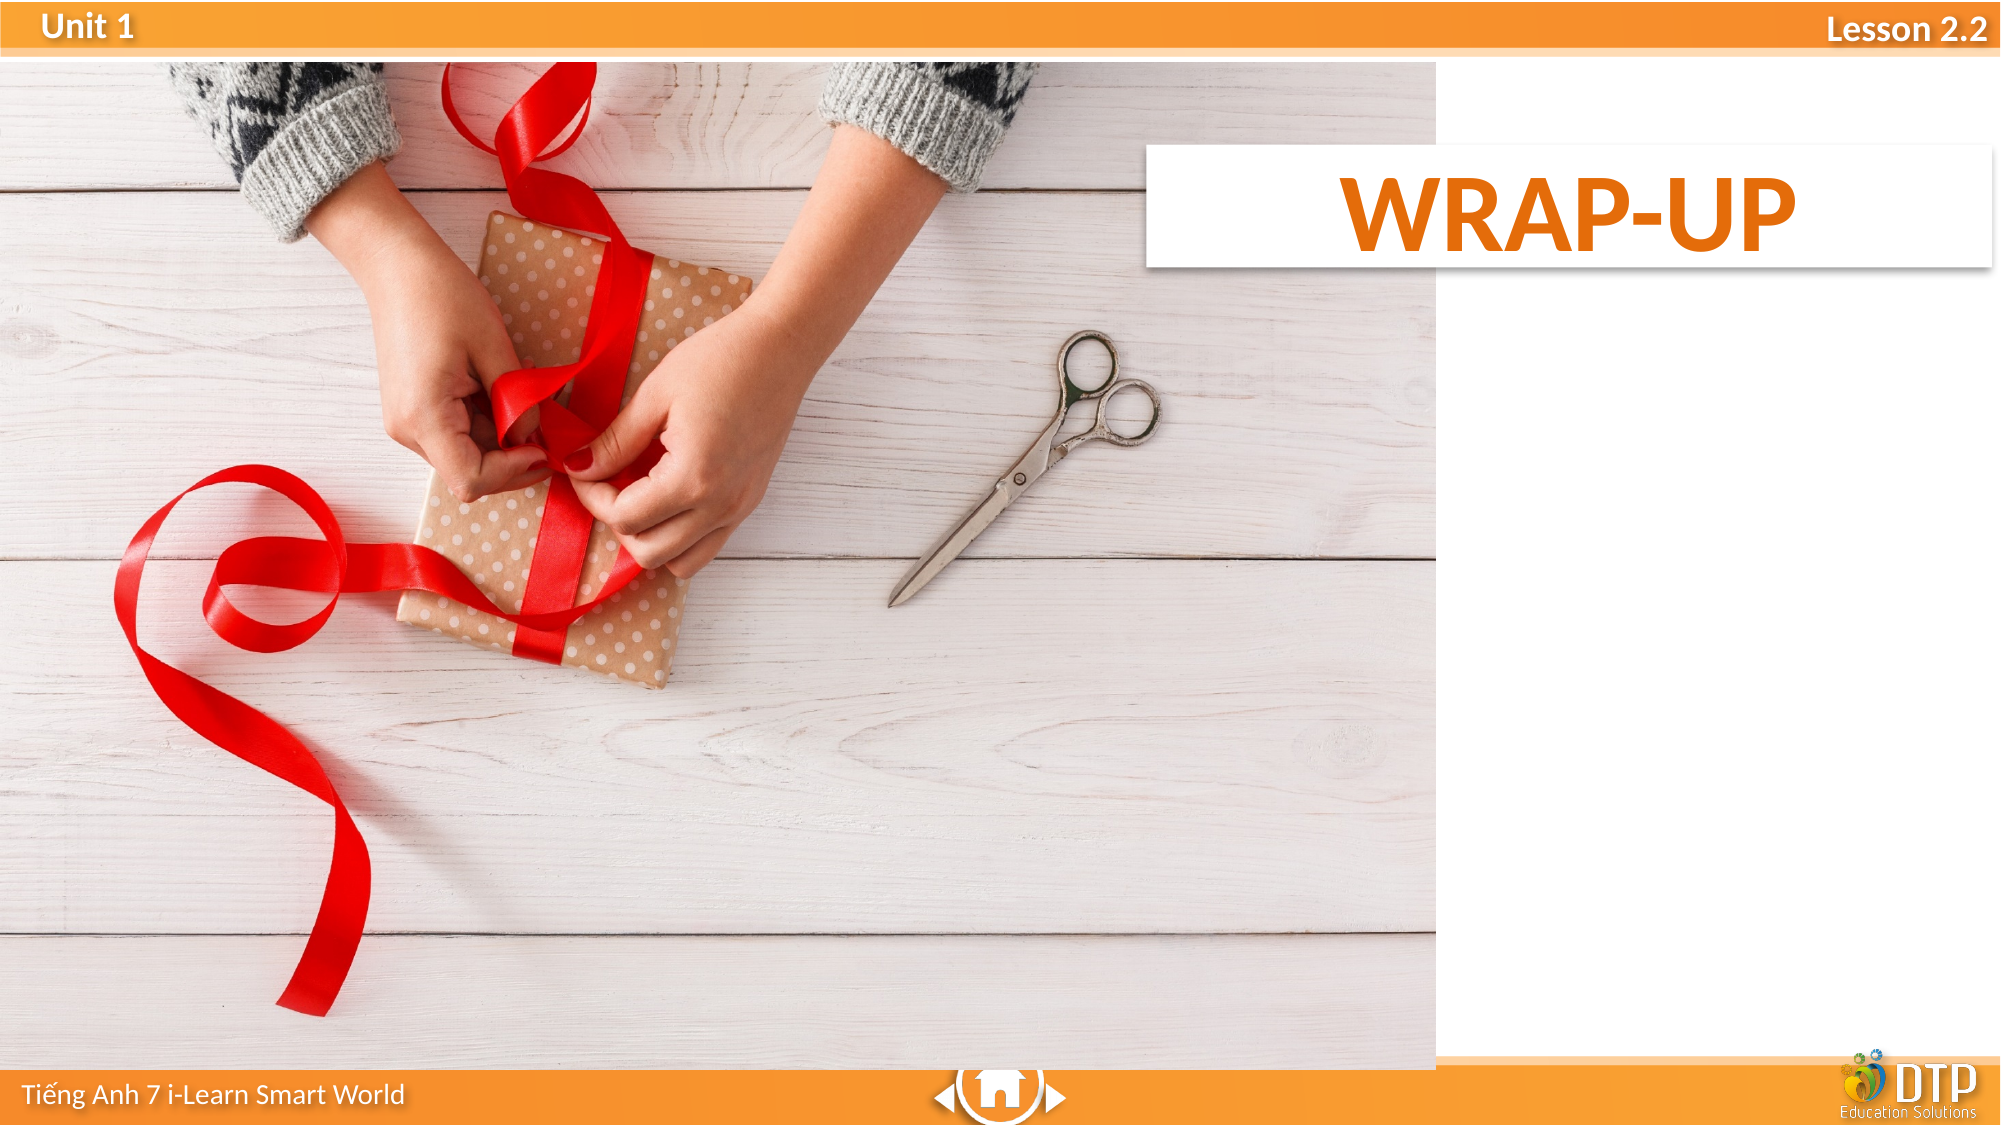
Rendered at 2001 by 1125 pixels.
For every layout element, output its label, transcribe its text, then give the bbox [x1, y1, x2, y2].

text_box WRAP-UP [1439, 144, 1993, 268]
picture [0, 2, 2001, 1125]
